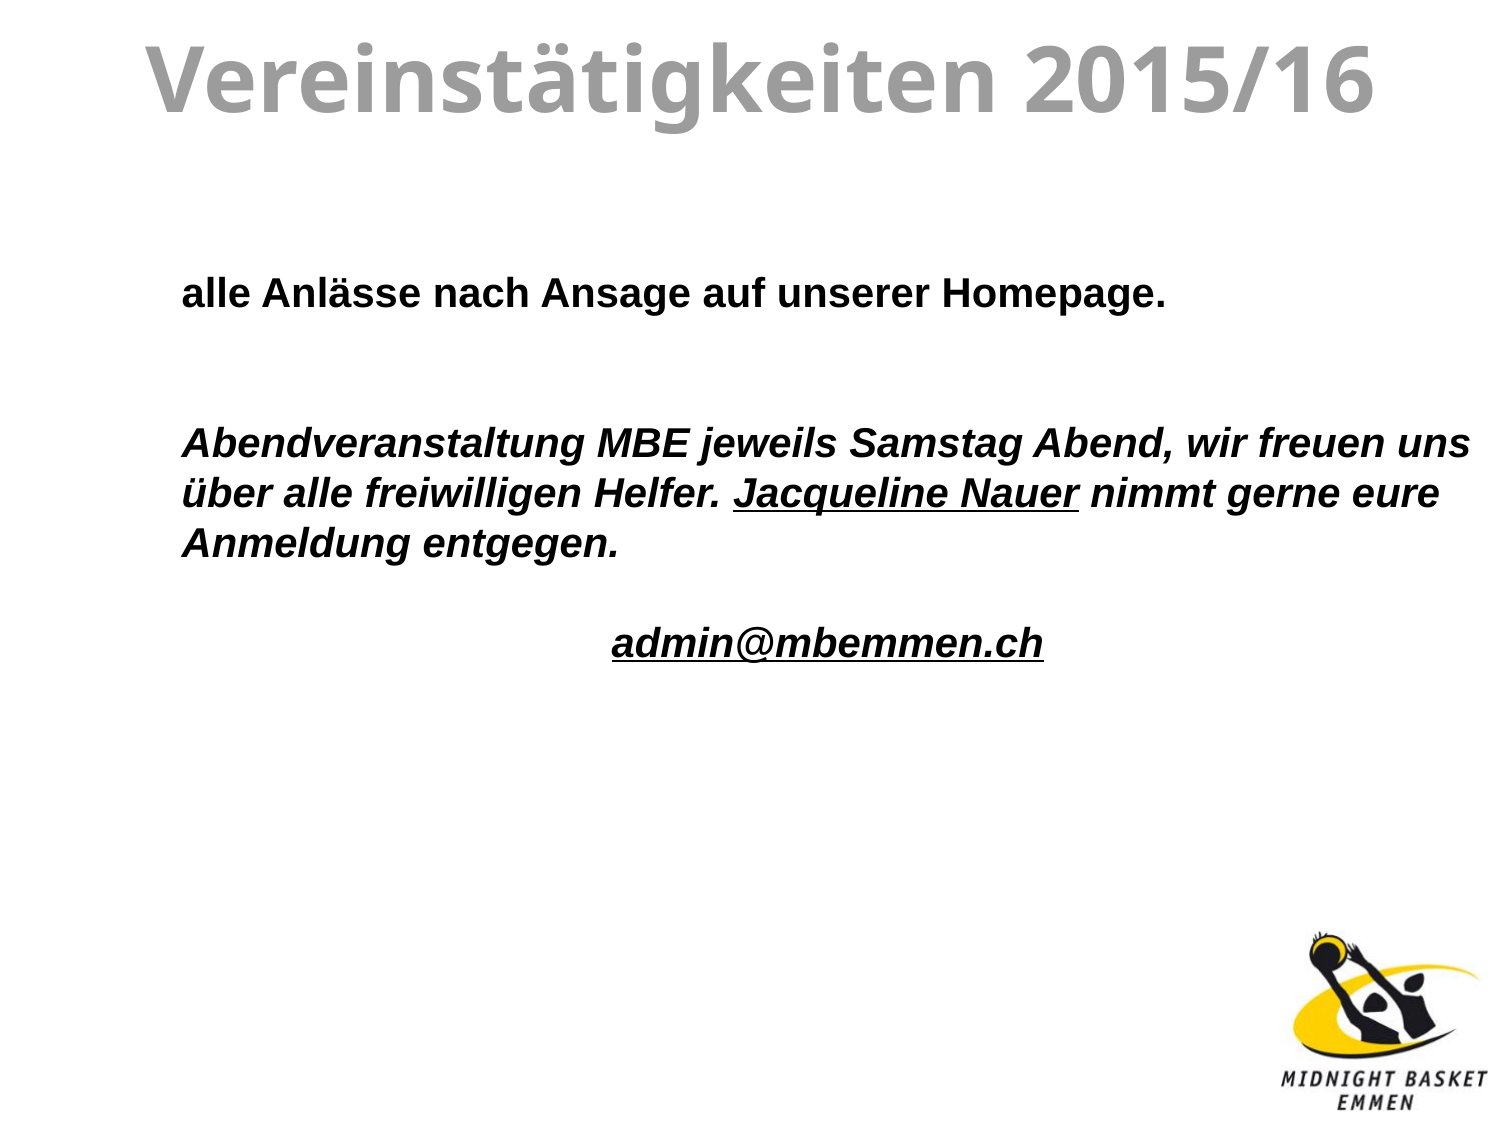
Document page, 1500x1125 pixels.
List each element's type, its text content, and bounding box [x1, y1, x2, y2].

text_box alle Anlässe nach Ansage auf unserer Homepage. Abendveranstaltung MBE jeweils Samstag Abend, wir freuen uns über alle freiwilligen Helfer. Jacqueline Nauer nimmt gerne eure Anmeldung entgegen. admin@mbemmen.ch [64, 208, 1500, 673]
title Vereinstätigkeiten 2015/16 [123, 42, 1399, 208]
picture [1281, 931, 1488, 1111]
